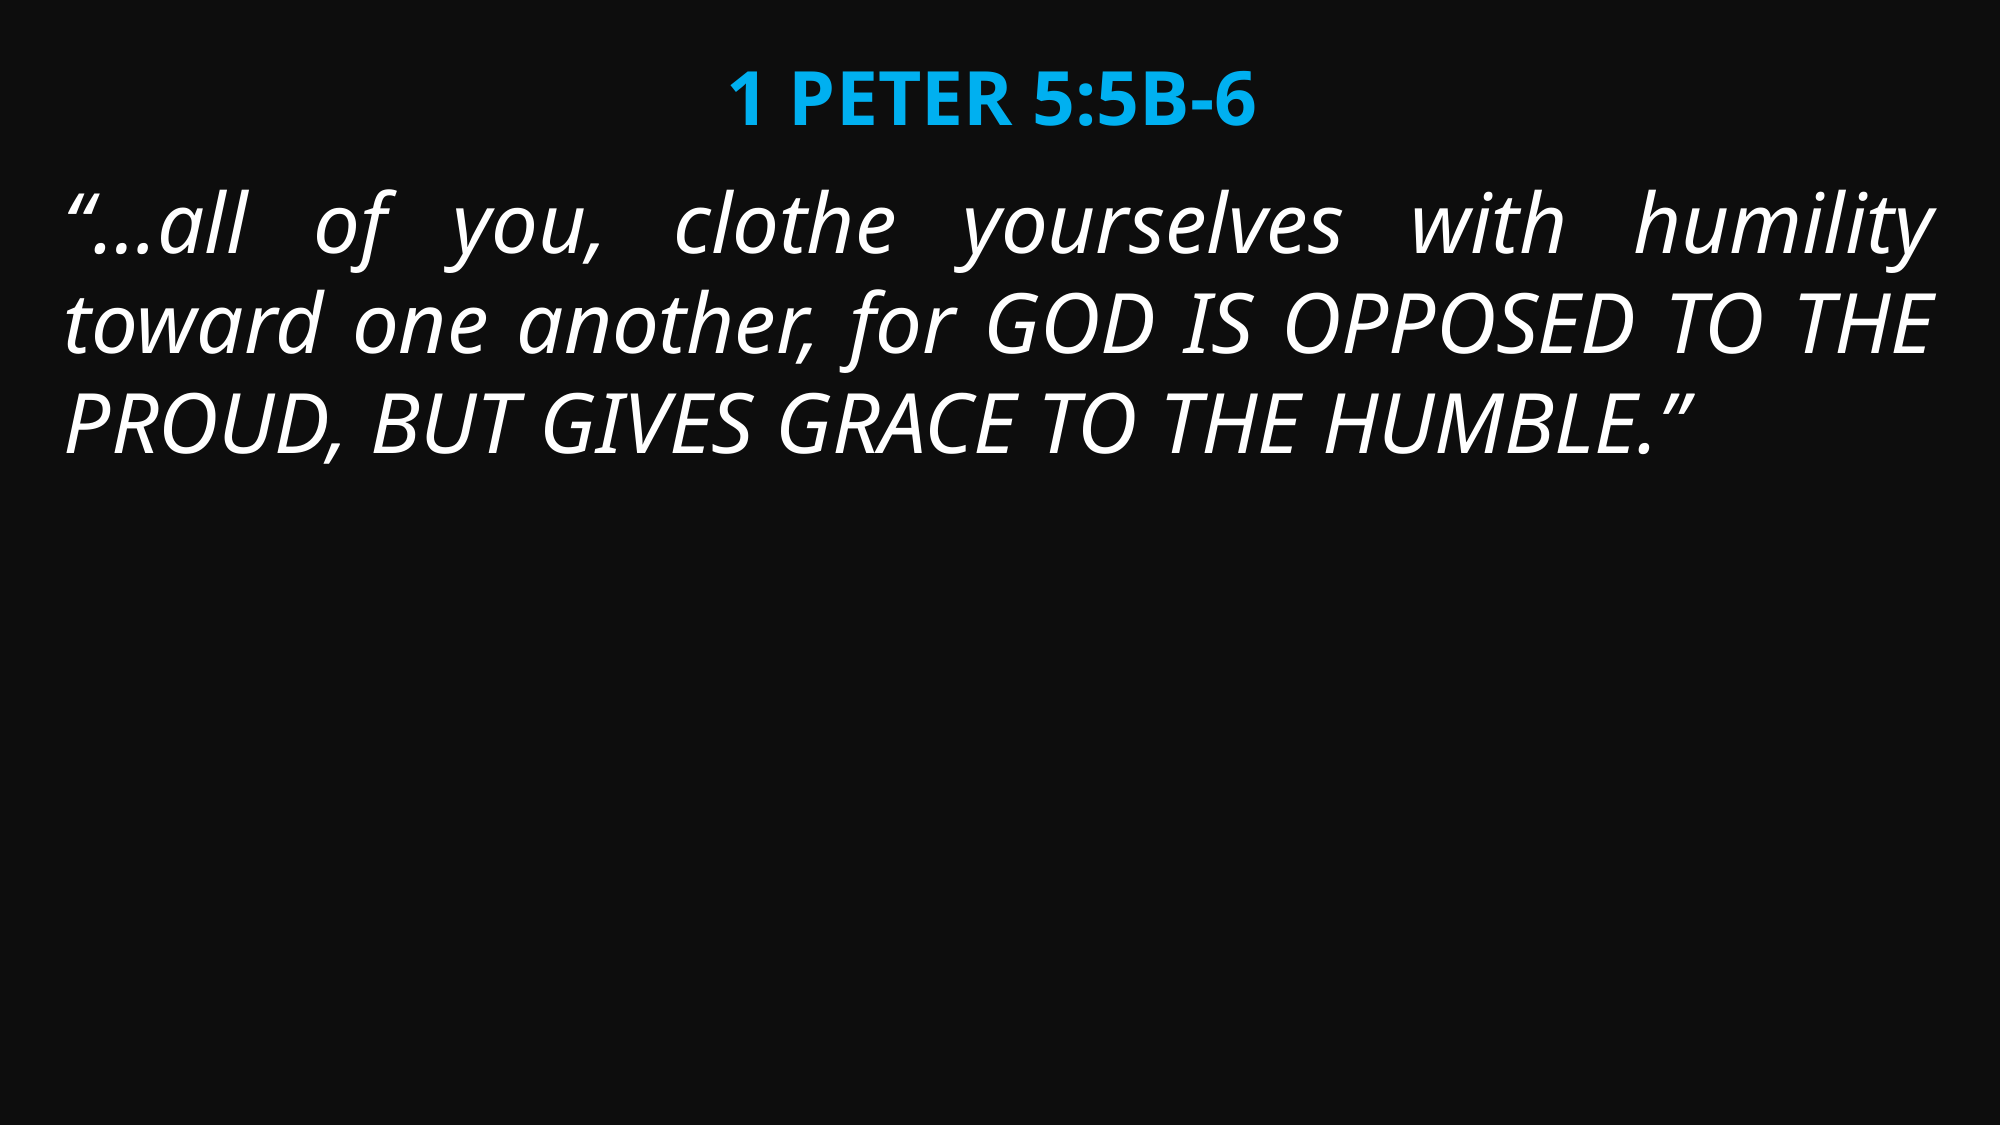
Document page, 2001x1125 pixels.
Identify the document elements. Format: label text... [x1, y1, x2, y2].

subtitle 1 Peter 5:5b-6 [34, 42, 1951, 184]
text_box “…all of you, clothe yourselves with humility toward one another, for GOD IS OPPOSED TO THE PROUD, BUT GIVES GRACE TO THE HUMBLE.” [49, 162, 1951, 478]
